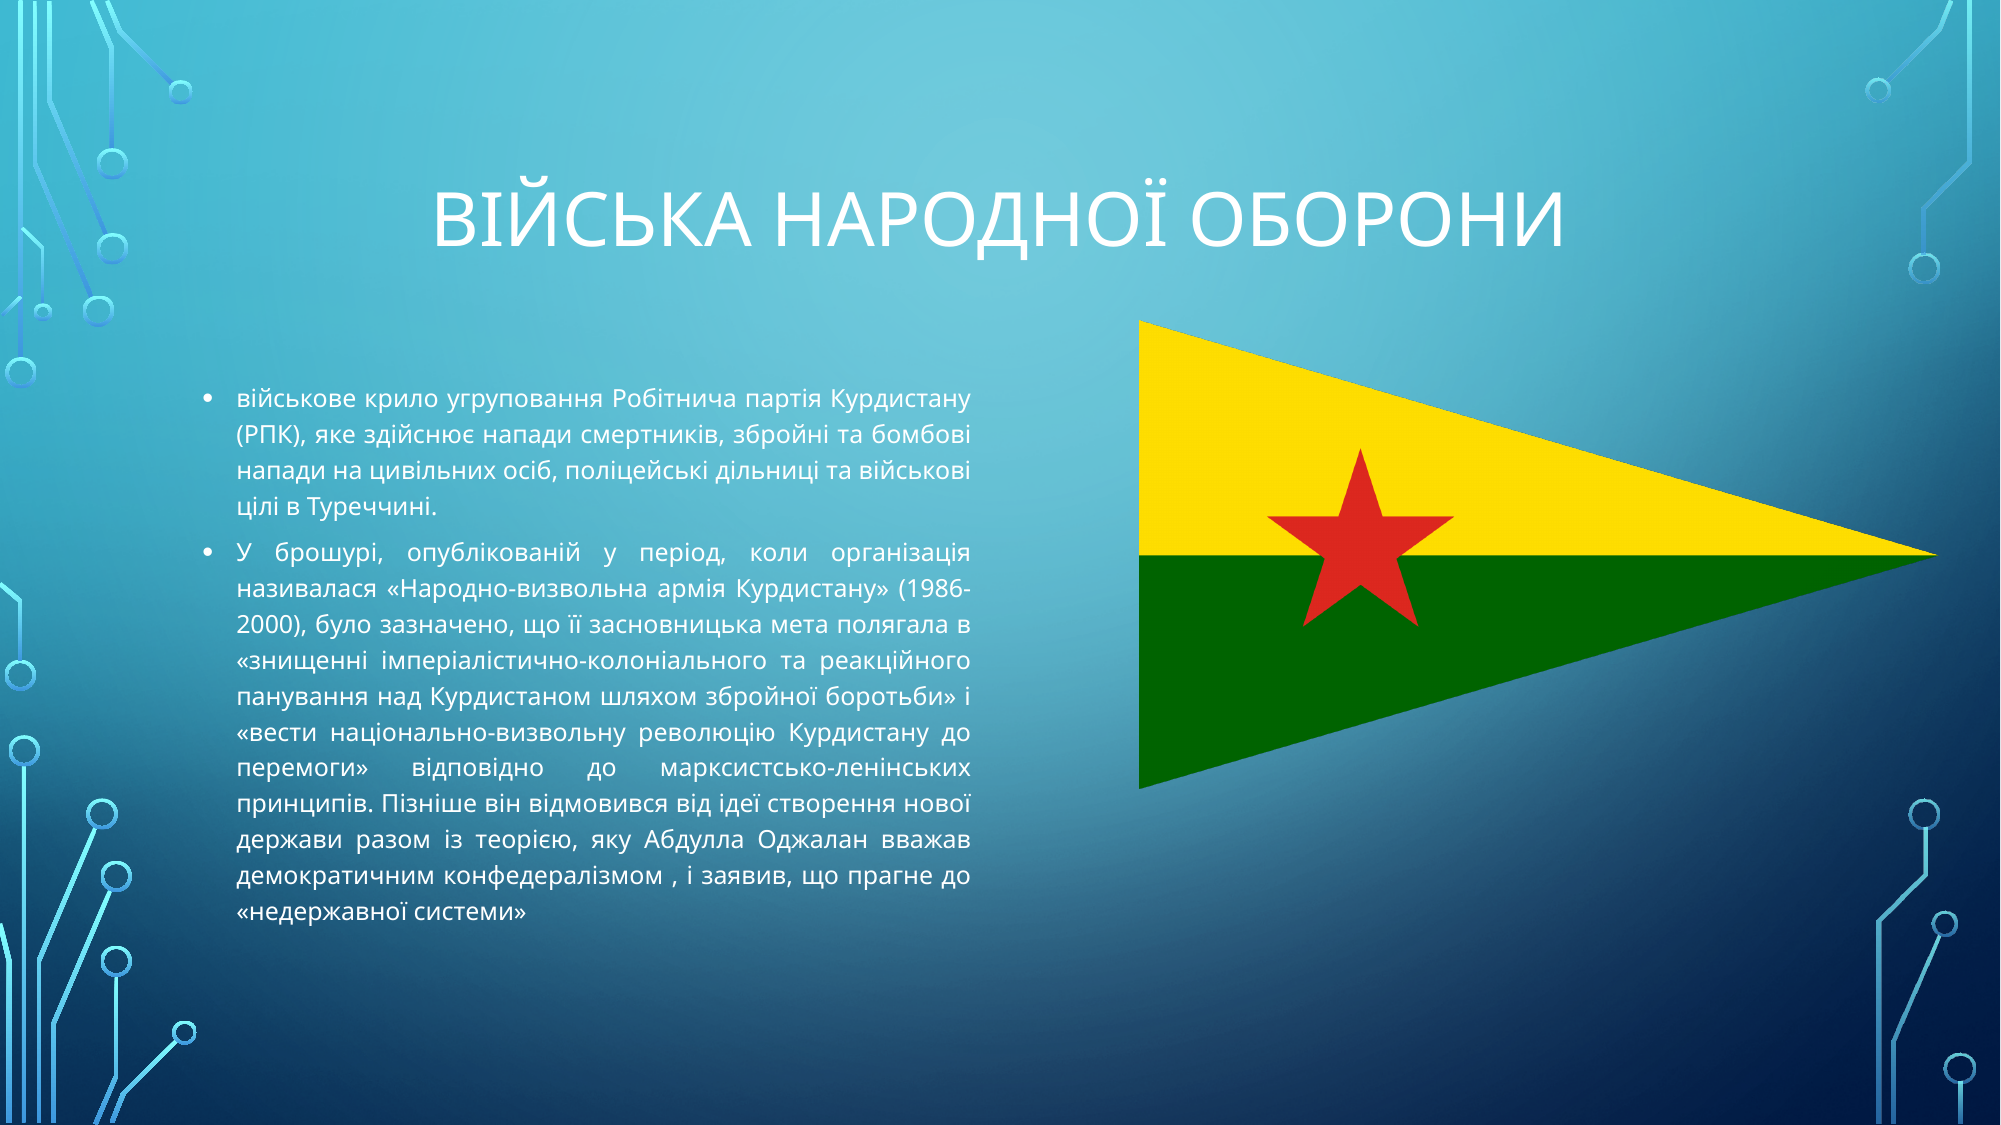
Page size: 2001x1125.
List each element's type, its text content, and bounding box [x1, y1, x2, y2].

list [1138, 319, 1940, 790]
title Війська народної оборони [187, 101, 1813, 344]
list військове крило угруповання Робітнича партія Курдистану (РПК), яке здійснює напади смертників, збройні та бомбові напади на цивільних осіб, поліцейські дільниці та військові цілі в Туреччині. У брошурі, опублікованій у період, коли організація називалася «Народно-визвольна армія Курдистану» (1986-2000), було зазначено, що її засновницька мета полягала в «знищенні імперіалістично-колоніального та реакційного панування над Курдистаном шляхом збройної боротьби» і «вести національно-визвольну революцію Курдистану до перемоги» відповідно до марксистсько-ленінських принципів. Пізніше він відмовився від ідеї створення нової держави разом із теорією, яку Абдулла Оджалан вважав демократичним конфедералізмом , і заявив, що прагне до «недержавної системи» [187, 369, 988, 950]
